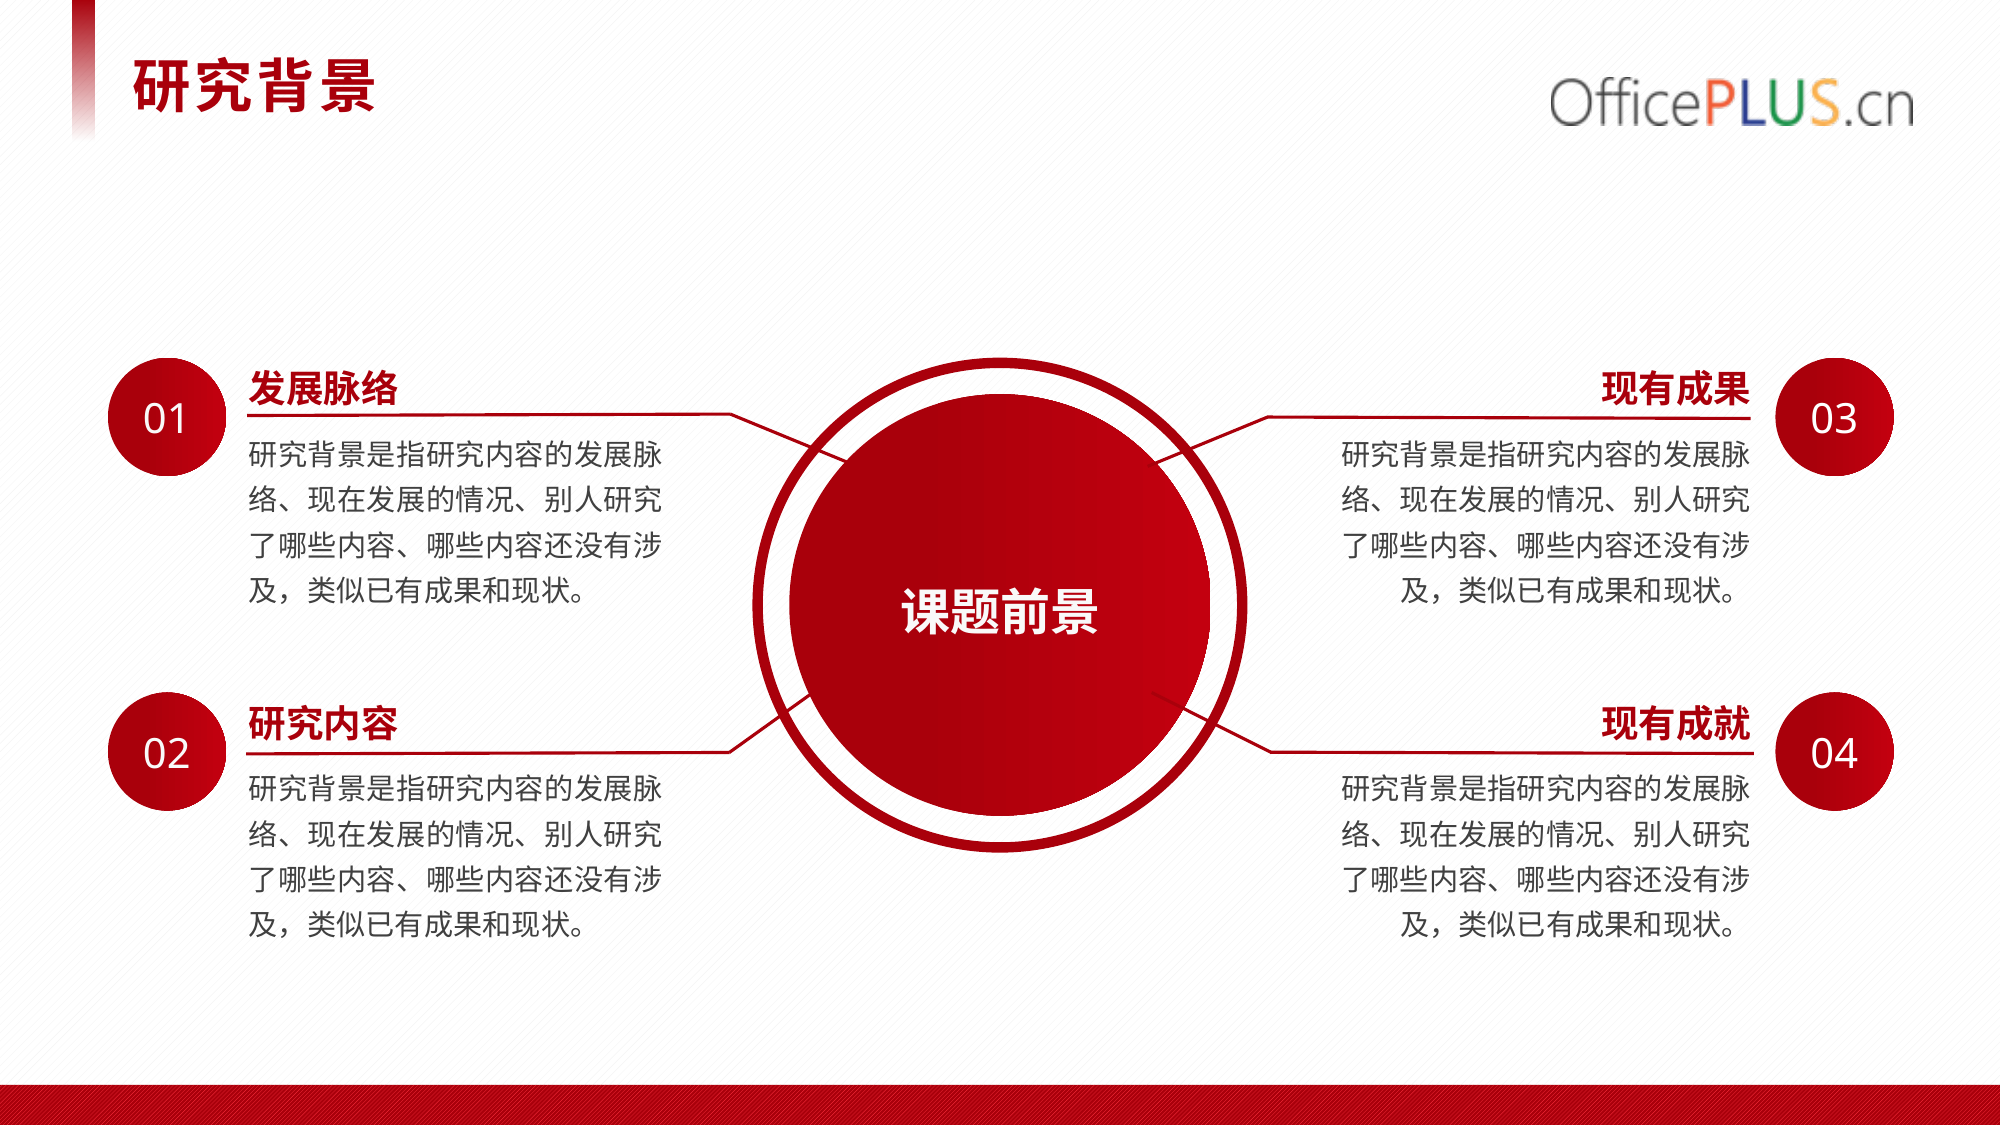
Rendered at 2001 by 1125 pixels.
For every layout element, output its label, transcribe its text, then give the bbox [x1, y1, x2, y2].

text_box 04 [1774, 691, 1895, 812]
text_box [850, 362, 1154, 453]
text_box 02 [106, 691, 228, 812]
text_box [730, 414, 851, 464]
text_box 研究背景是指研究内容的发展脉络、现在发展的情况、别人研究了哪些内容、哪些内容还没有涉及，类似已有成果和现状。 [233, 752, 678, 947]
title 研究背景 [132, 56, 663, 137]
text_box 研究背景是指研究内容的发展脉络、现在发展的情况、别人研究了哪些内容、哪些内容还没有涉及，类似已有成果和现状。 [233, 418, 678, 613]
text_box 研究内容 [233, 692, 416, 752]
text_box 现有成就 [1584, 692, 1766, 752]
text_box [788, 393, 1212, 817]
text_box 研究背景是指研究内容的发展脉络、现在发展的情况、别人研究了哪些内容、哪些内容还没有涉及，类似已有成果和现状。 [1322, 418, 1766, 613]
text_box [1151, 692, 1271, 753]
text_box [1147, 417, 1268, 467]
text_box 01 [106, 356, 228, 478]
text_box [1162, 467, 1243, 692]
text_box [757, 464, 841, 673]
text_box 发展脉络 [233, 357, 416, 418]
text_box 研究背景是指研究内容的发展脉络、现在发展的情况、别人研究了哪些内容、哪些内容还没有涉及，类似已有成果和现状。 [1322, 752, 1766, 947]
text_box 03 [1774, 356, 1895, 478]
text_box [729, 673, 840, 753]
text_box 课题前景 [883, 555, 1117, 642]
text_box 现有成果 [1584, 357, 1766, 418]
text_box [807, 745, 1193, 848]
picture [1551, 77, 1913, 126]
